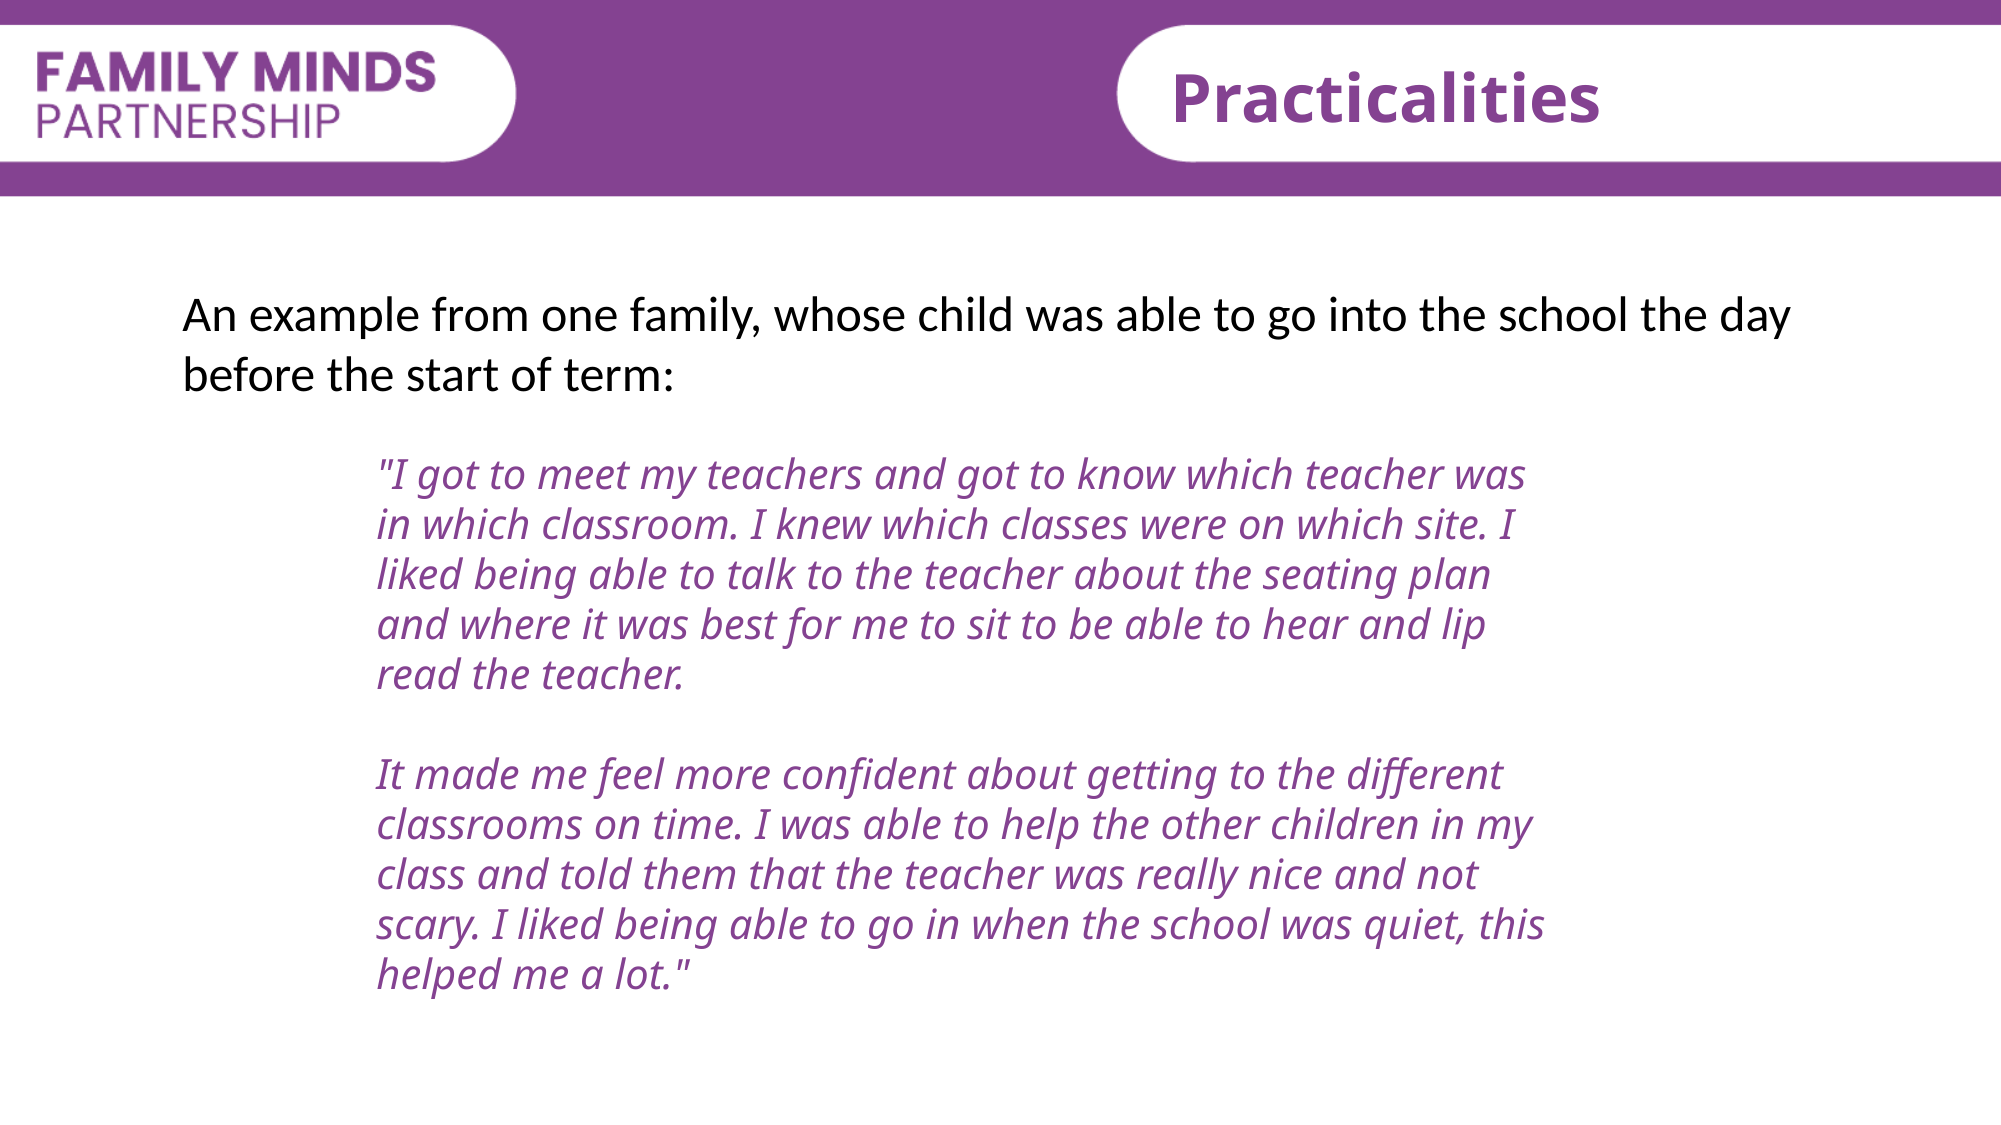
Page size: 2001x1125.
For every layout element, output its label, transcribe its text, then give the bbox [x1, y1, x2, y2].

text_box "I got to meet my teachers and got to know which teacher was in which classroom. I knew which classes were on which site. I liked being able to talk to the teacher about the seating plan and where it was best for me to sit to be able to hear and lip read the teacher. It made me feel more confident about getting to the different classrooms on time. I was able to help the other children in my class and told them that the teacher was really nice and not scary. I liked being able to go in when the school was quiet, this helped me a lot." [361, 439, 1591, 1006]
text_box An example from one family, whose child was able to go into the school the day before the start of term: [167, 274, 1833, 410]
picture [0, 0, 2001, 226]
